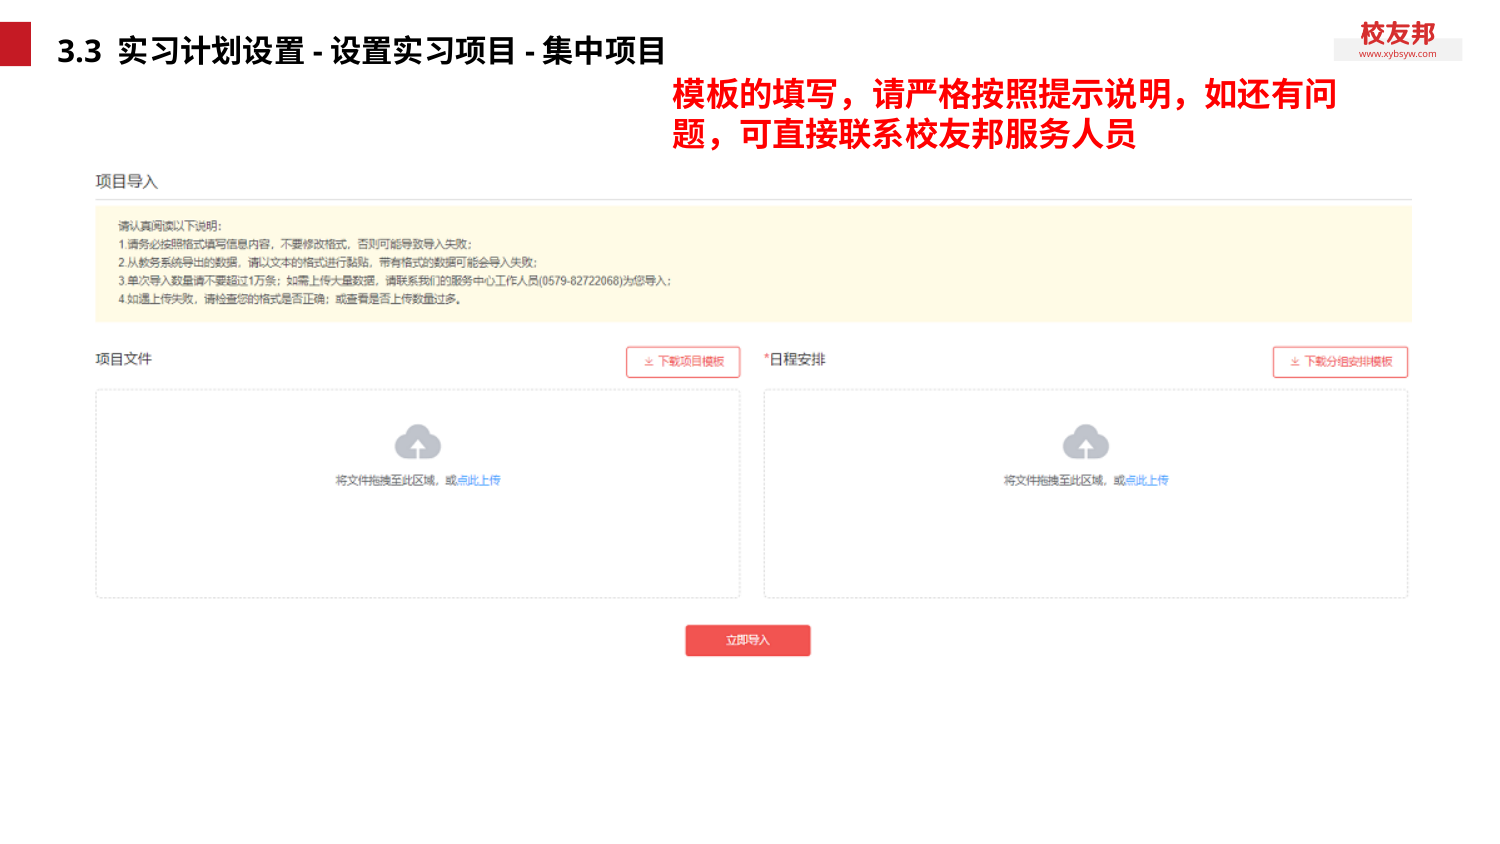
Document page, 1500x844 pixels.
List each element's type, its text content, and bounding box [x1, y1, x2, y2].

picture [1361, 21, 1435, 45]
picture [88, 154, 1412, 690]
text_box 模板的填写，请严格按照提示说明，如还有问题，可直接联系校友邦服务人员 [657, 65, 1353, 154]
title 3.3 实习计划设置-设置实习项目-集中项目 [42, 11, 939, 77]
